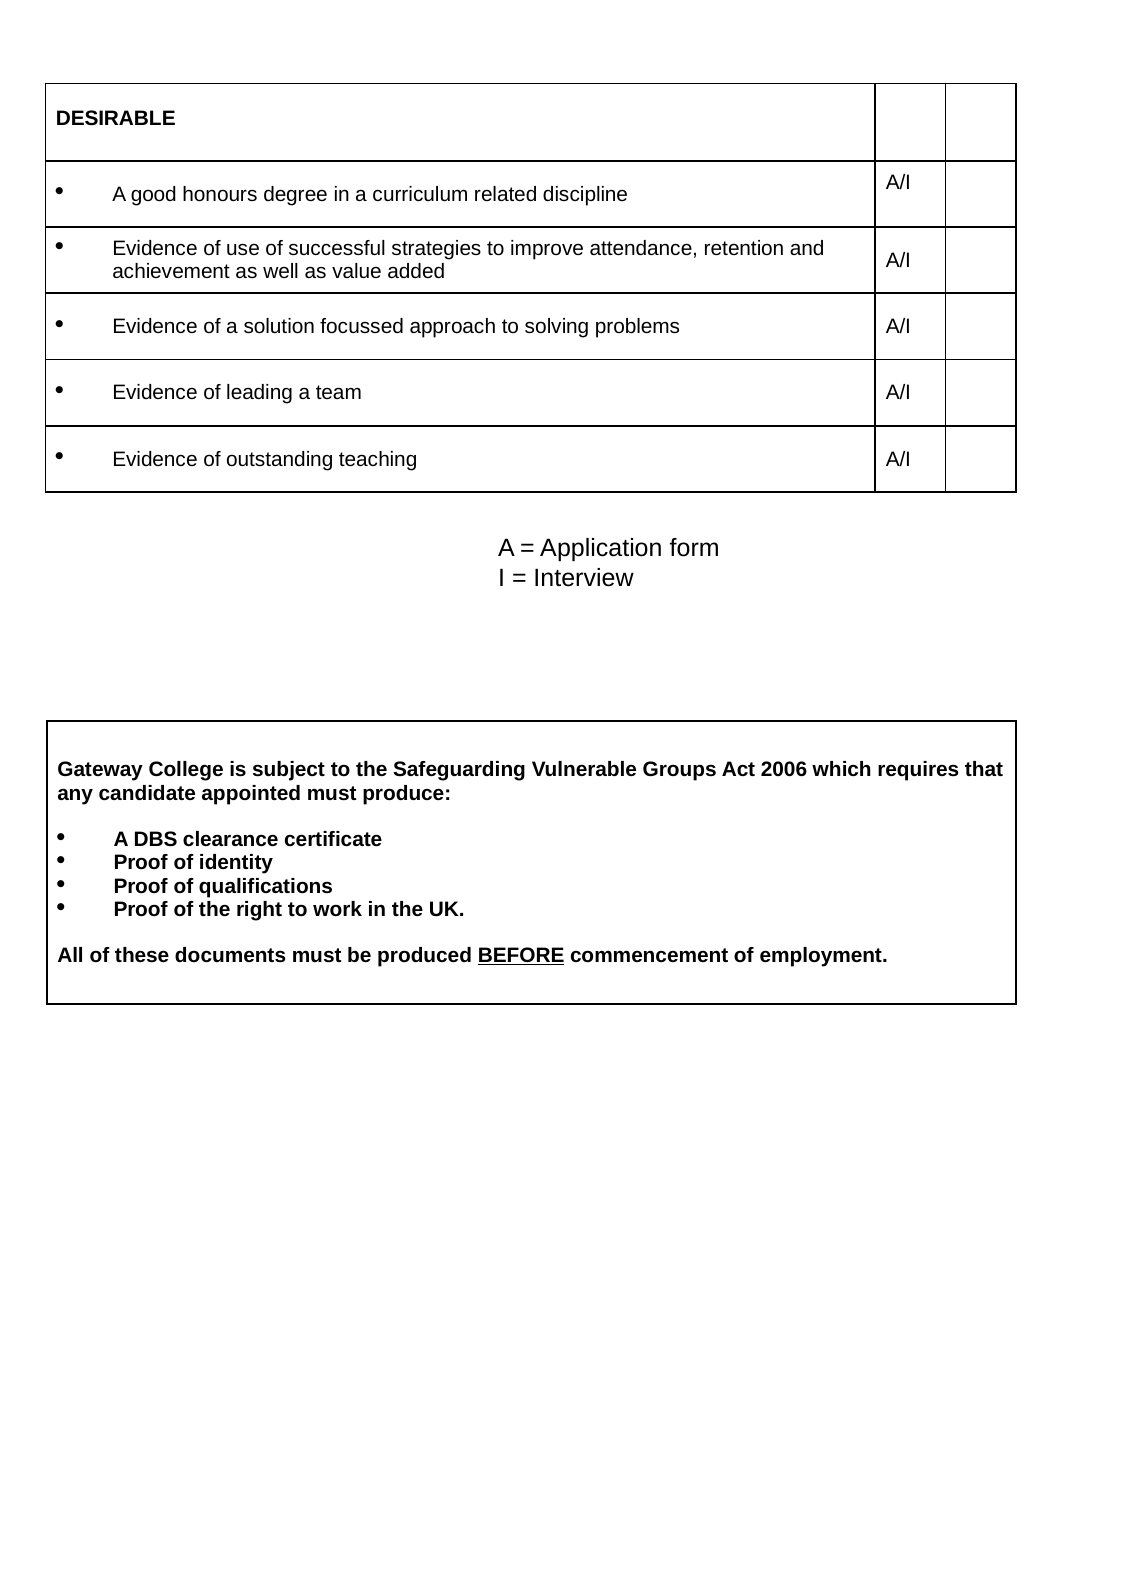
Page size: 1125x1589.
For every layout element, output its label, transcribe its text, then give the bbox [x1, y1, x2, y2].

table_cell [946, 427, 1015, 491]
table_header Gateway College is subject to the Safeguarding Vulnerable Groups Act 2006 which requires that any candidate appointed must produce: A DBS clearance certificate Proof of identity Proof of qualifications Proof of the right to work in the UK. All of these documents must be produced BEFORE commencement of employment. [48, 722, 1015, 1003]
table_cell Evidence of leading a team [46, 360, 874, 425]
table_cell Evidence of use of successful strategies to improve attendance, retention and achievement as well as value added [46, 228, 874, 292]
table_cell [946, 294, 1015, 359]
text_box A = Application form I = Interview [483, 523, 736, 644]
table_header DESIRABLE [46, 84, 874, 160]
table_cell A/I [876, 360, 945, 425]
table_cell A/I [876, 162, 945, 226]
table_header [876, 84, 945, 160]
table_cell [946, 228, 1015, 292]
table_cell [946, 360, 1015, 425]
table_cell A/I [876, 427, 945, 491]
table_cell A/I [876, 294, 945, 359]
table_cell A good honours degree in a curriculum related discipline [46, 162, 874, 226]
table_header [946, 84, 1015, 160]
table_cell A/I [876, 228, 945, 292]
table_cell Evidence of a solution focussed approach to solving problems [46, 294, 874, 359]
table_cell Evidence of outstanding teaching [46, 427, 874, 491]
table_cell [946, 162, 1015, 226]
